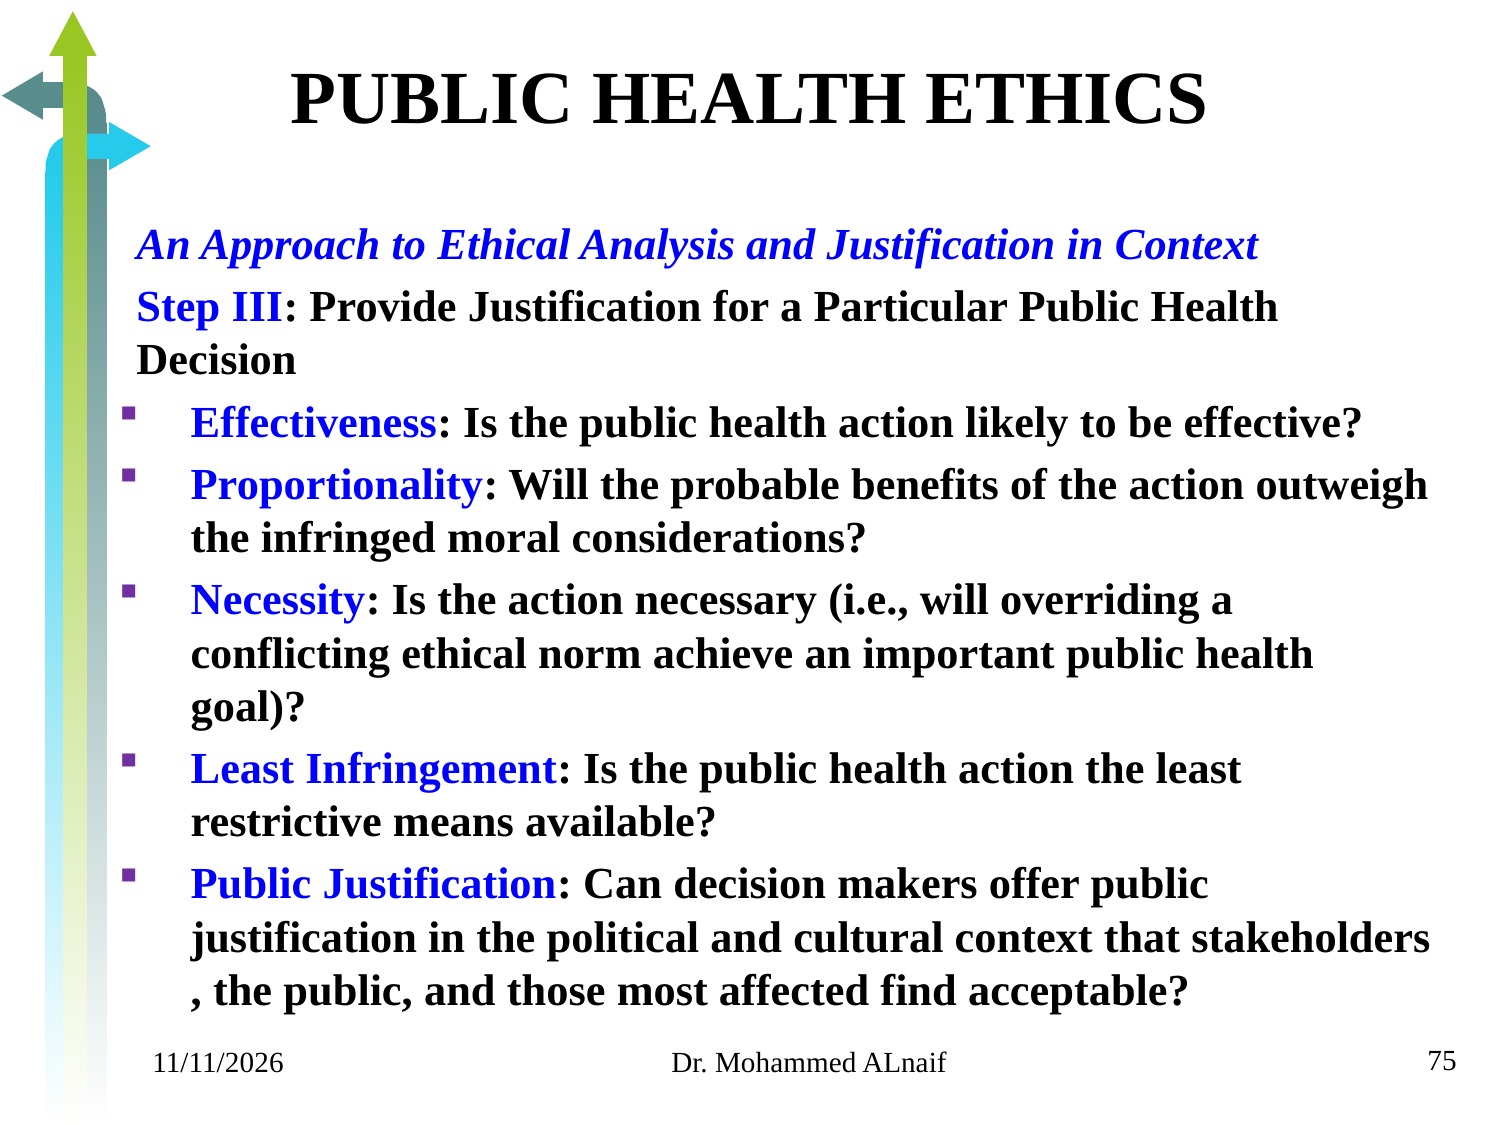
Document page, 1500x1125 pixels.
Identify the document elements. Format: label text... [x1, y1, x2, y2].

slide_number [137, 1022, 540, 1098]
footer Dr. Mohammed ALnaif [571, 1023, 1047, 1099]
slide_number 75 [1074, 1021, 1473, 1097]
title PUBLIC HEALTH ETHICS [75, 37, 1425, 150]
list An Approach to Ethical Analysis and Justification in Context Step III: Provide Justification for a Particular Public Health Decision Effectiveness: Is the public health action likely to be effective? Proportionality: Will the probable benefits of the action outweigh the infringed moral considerations? Necessity: Is the action necessary (i.e., will overriding a conflicting ethical norm achieve an important public health goal)? Least Infringement: Is the public health action the least restrictive means available? Public Justification: Can decision makers offer public justification in the political and cultural context that stakeholders , the public, and those most affected find acceptable? [103, 207, 1454, 1038]
